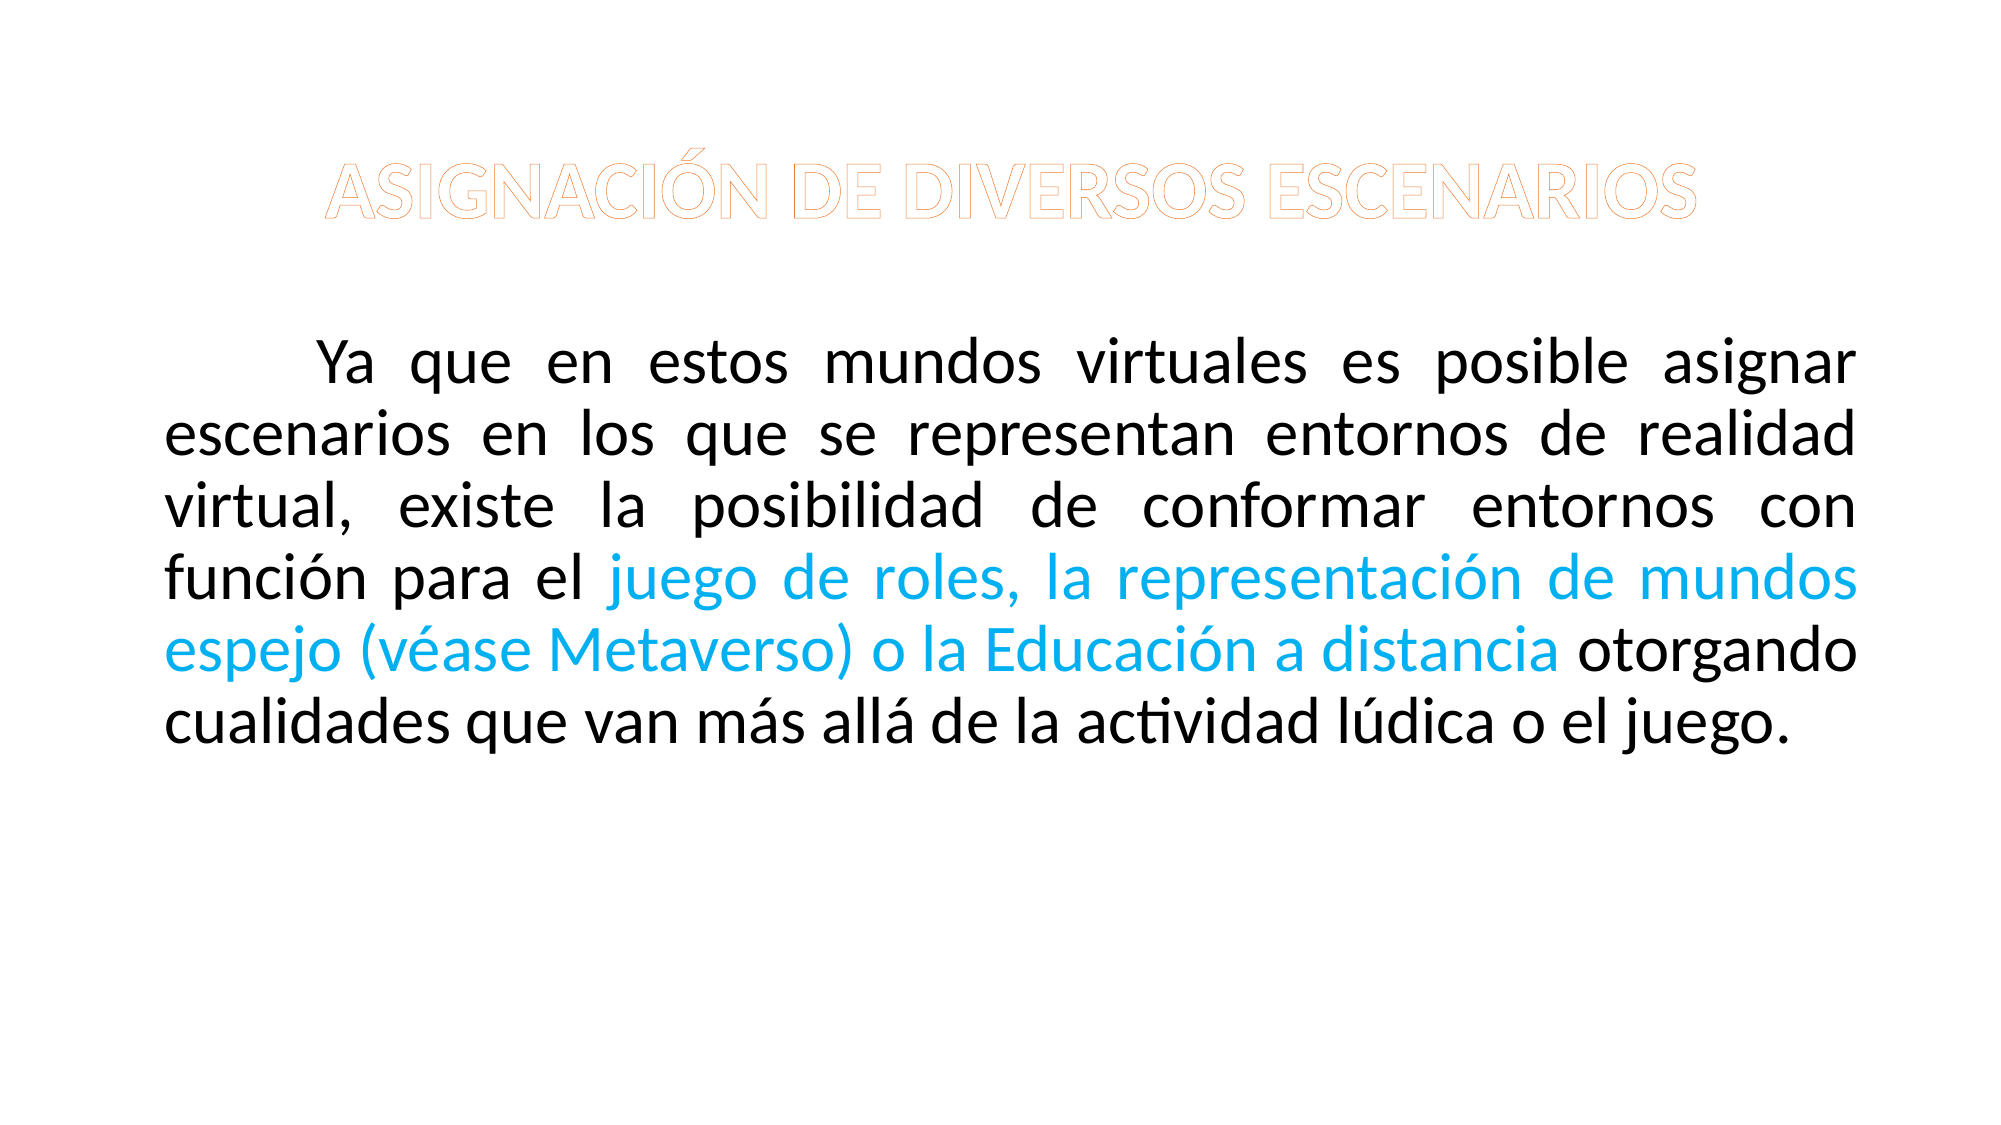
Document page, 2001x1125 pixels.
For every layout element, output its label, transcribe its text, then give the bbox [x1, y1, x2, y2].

list Ya que en estos mundos virtuales es posible asignar escenarios en los que se representan entornos de realidad virtual, existe la posibilidad de conformar entornos con función para el juego de roles, la representación de mundos espejo (véase Metaverso) o la Educación a distancia otorgando cualidades que van más allá de la actividad lúdica o el juego. [149, 318, 1875, 812]
text_box ASIGNACIÓN DE DIVERSOS ESCENARIOS [309, 127, 1715, 243]
